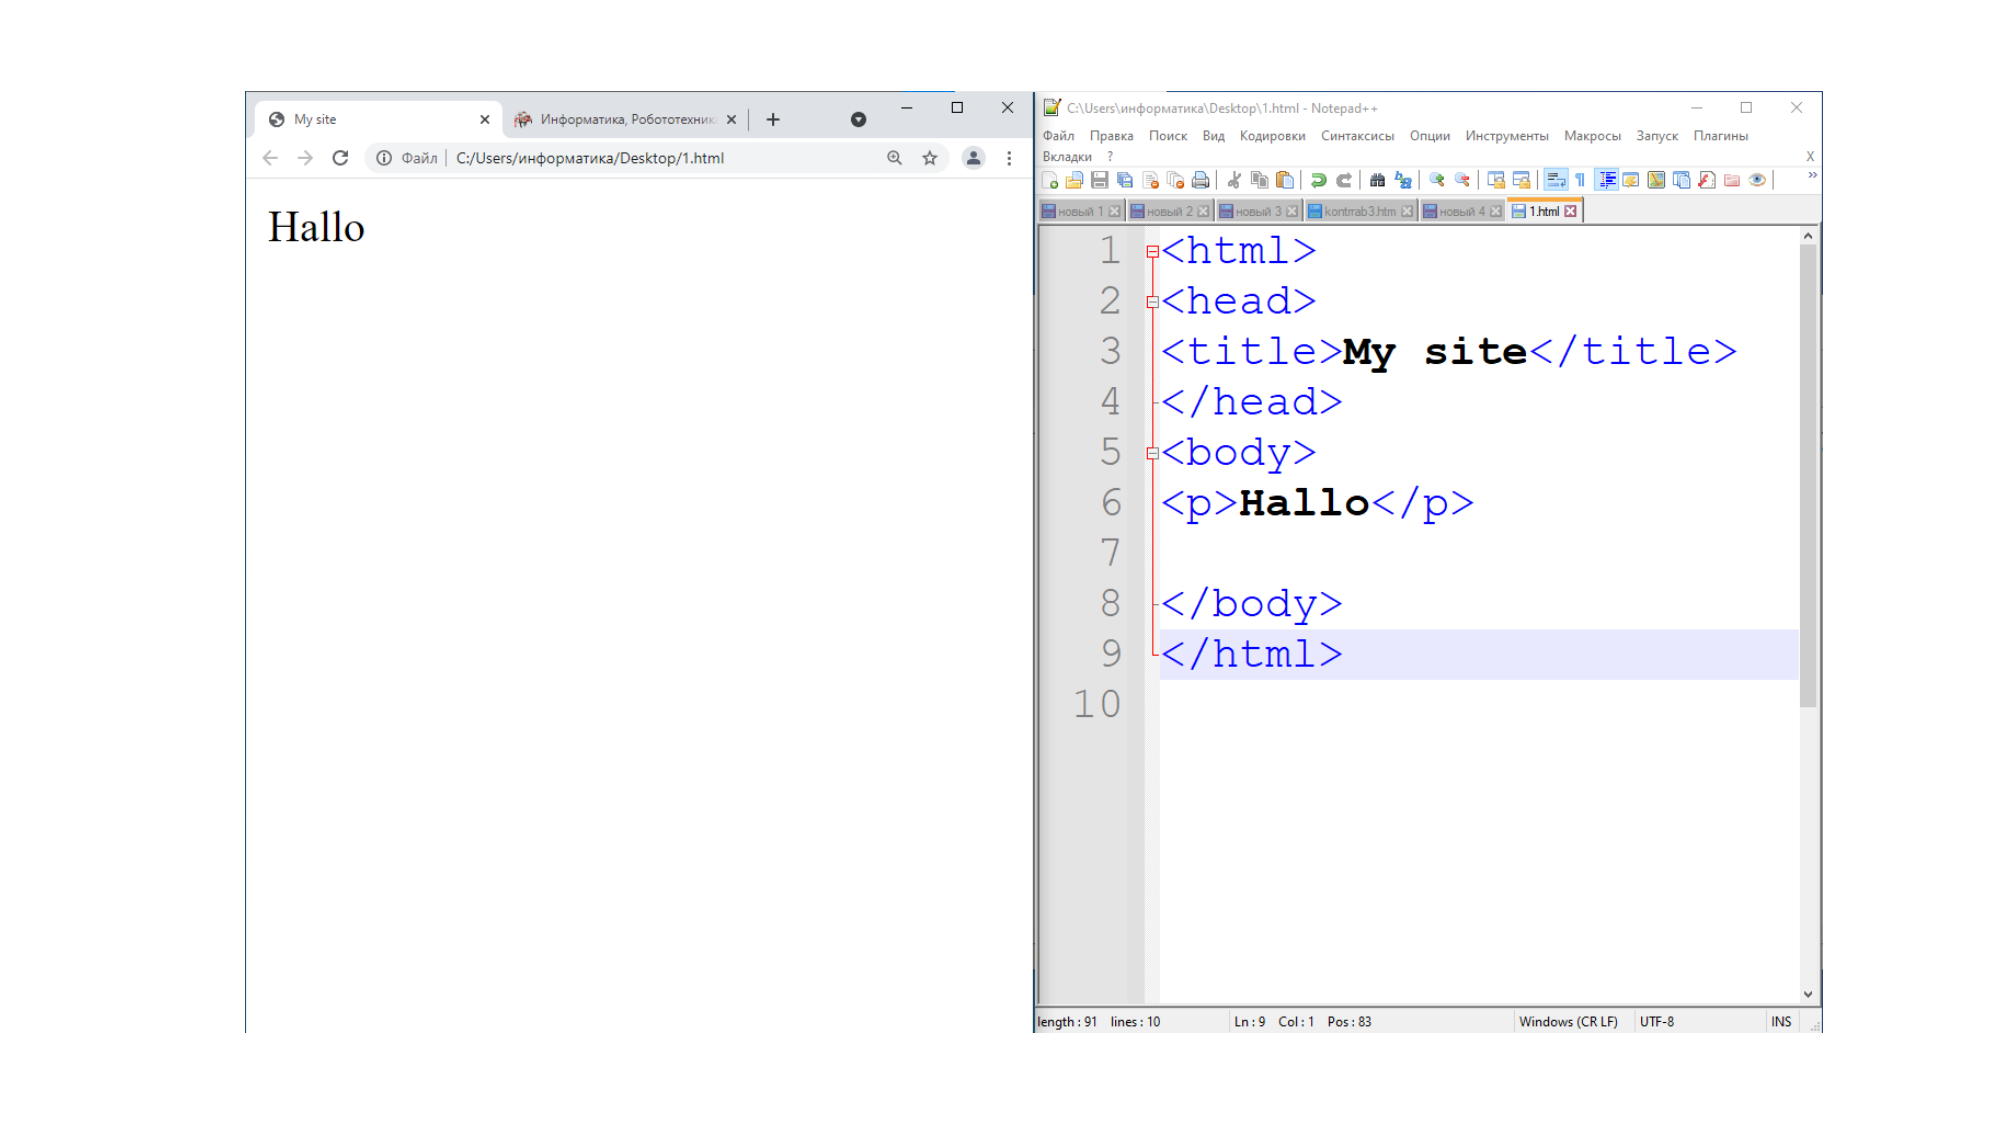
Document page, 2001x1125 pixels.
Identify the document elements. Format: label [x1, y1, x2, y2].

picture [245, 91, 1823, 1033]
